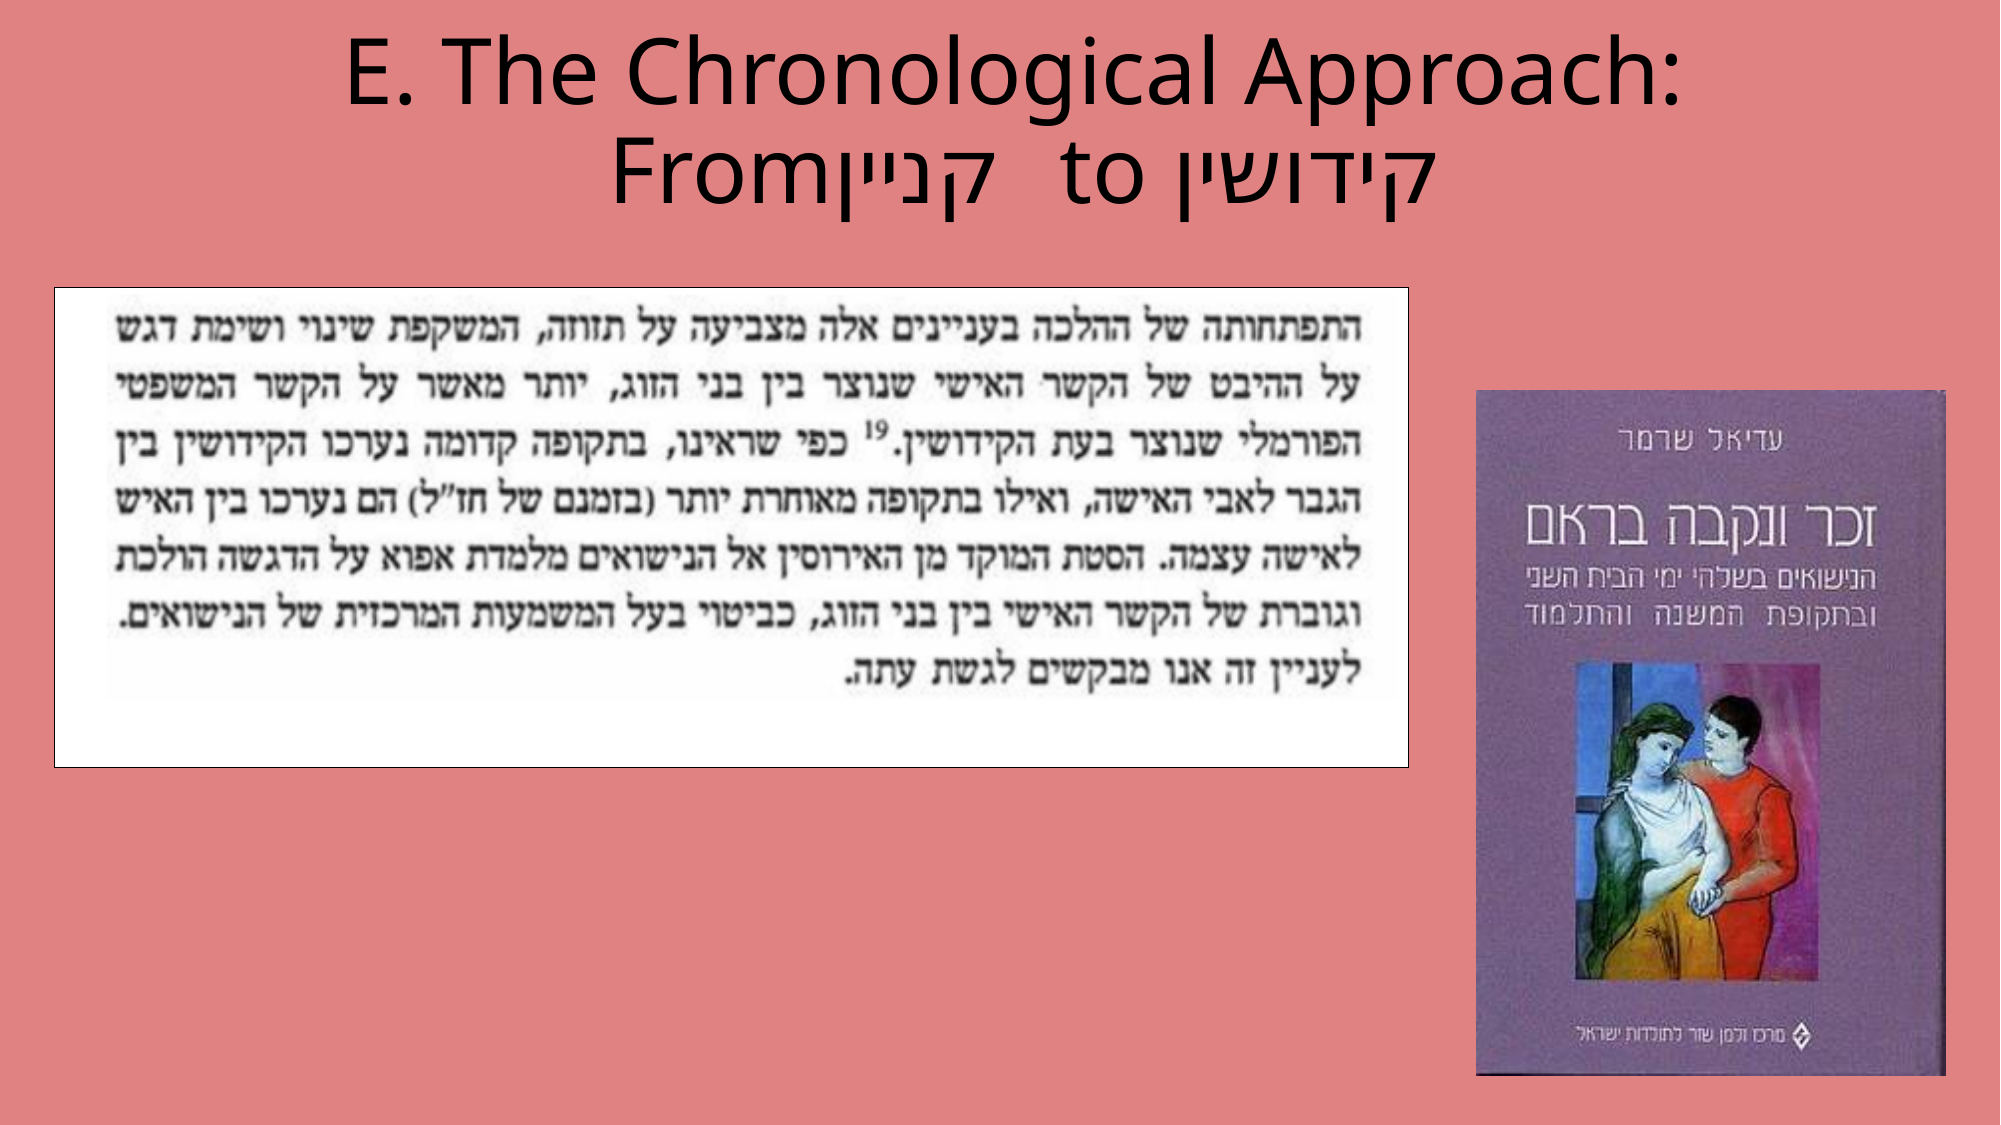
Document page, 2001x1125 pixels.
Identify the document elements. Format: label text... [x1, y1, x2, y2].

picture [1475, 390, 1946, 1076]
picture [53, 287, 1409, 768]
title E. The Chronological Approach: Fromקניין to קידושין [151, 15, 1877, 233]
